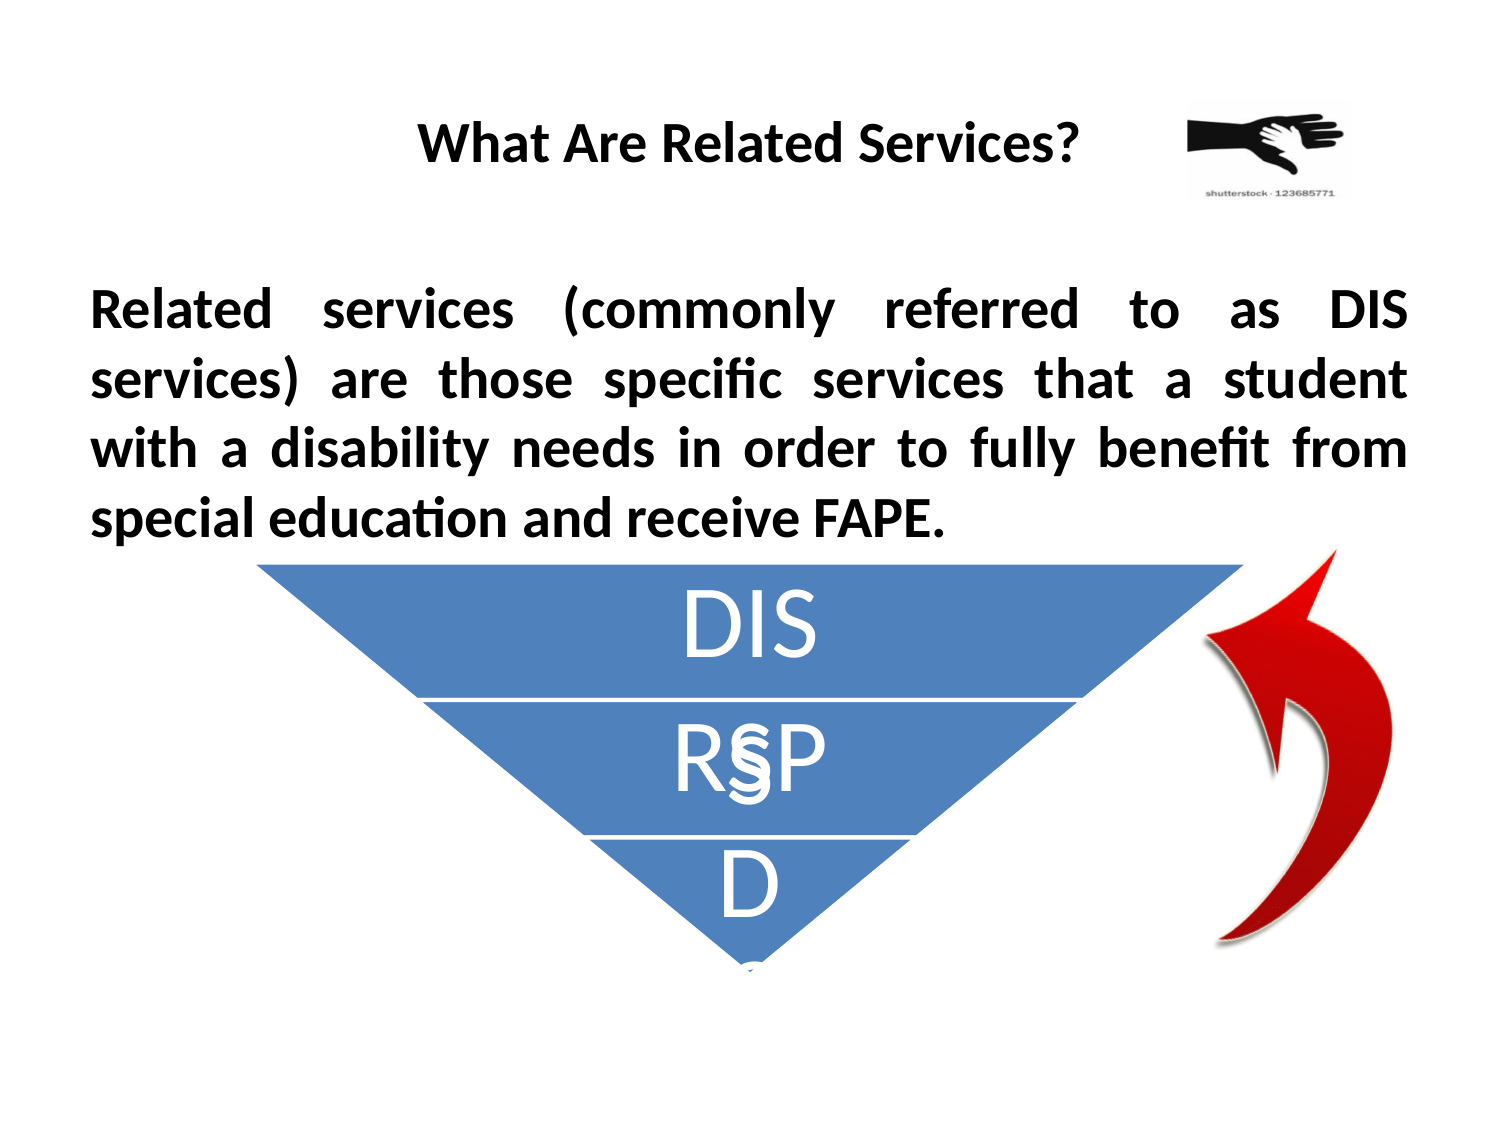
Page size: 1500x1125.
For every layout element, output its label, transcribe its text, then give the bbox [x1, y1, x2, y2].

list Related services (commonly referred to as DIS services) are those specific services that a student with a disability needs in order to fully benefit from special education and receive FAPE. [75, 262, 1425, 1005]
picture [1188, 68, 1350, 232]
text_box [249, 562, 1166, 976]
title What Are Related Services? [75, 45, 1425, 233]
picture [1166, 506, 1460, 992]
